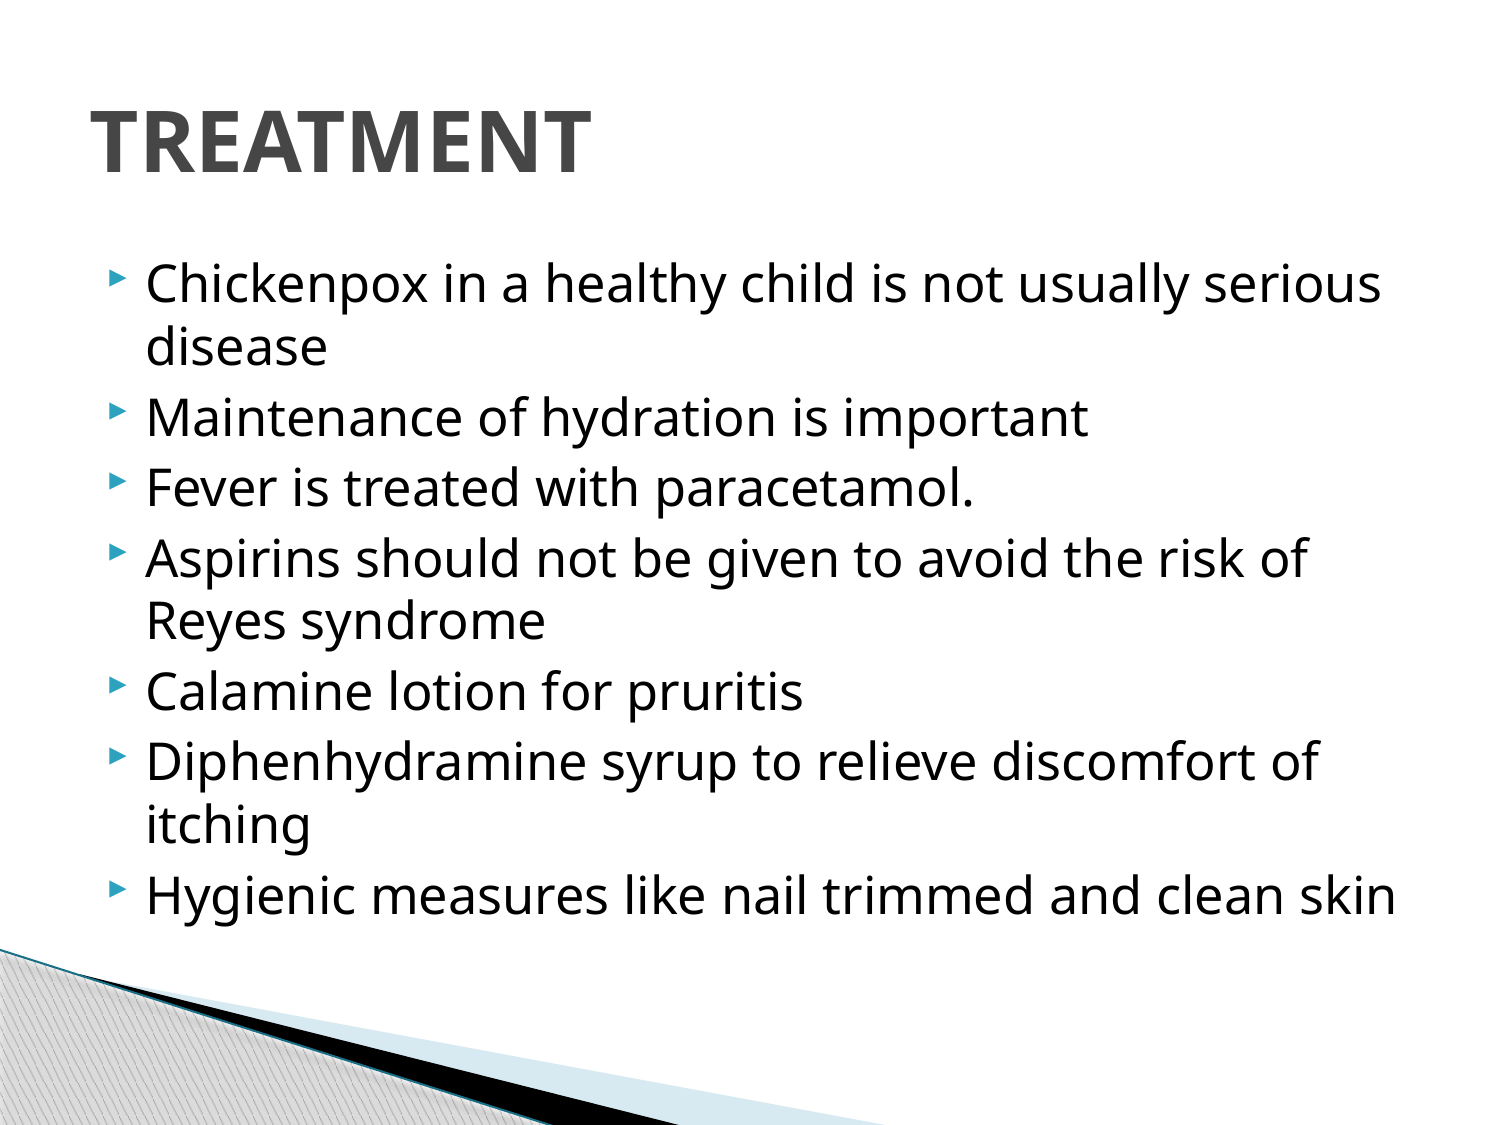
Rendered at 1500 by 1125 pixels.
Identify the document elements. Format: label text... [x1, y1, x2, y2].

list Chickenpox in a healthy child is not usually serious disease Maintenance of hydration is important Fever is treated with paracetamol. Aspirins should not be given to avoid the risk of Reyes syndrome Calamine lotion for pruritis Diphenhydramine syrup to relieve discomfort of itching Hygienic measures like nail trimmed and clean skin [75, 243, 1425, 986]
title TREATMENT [75, 45, 1425, 233]
